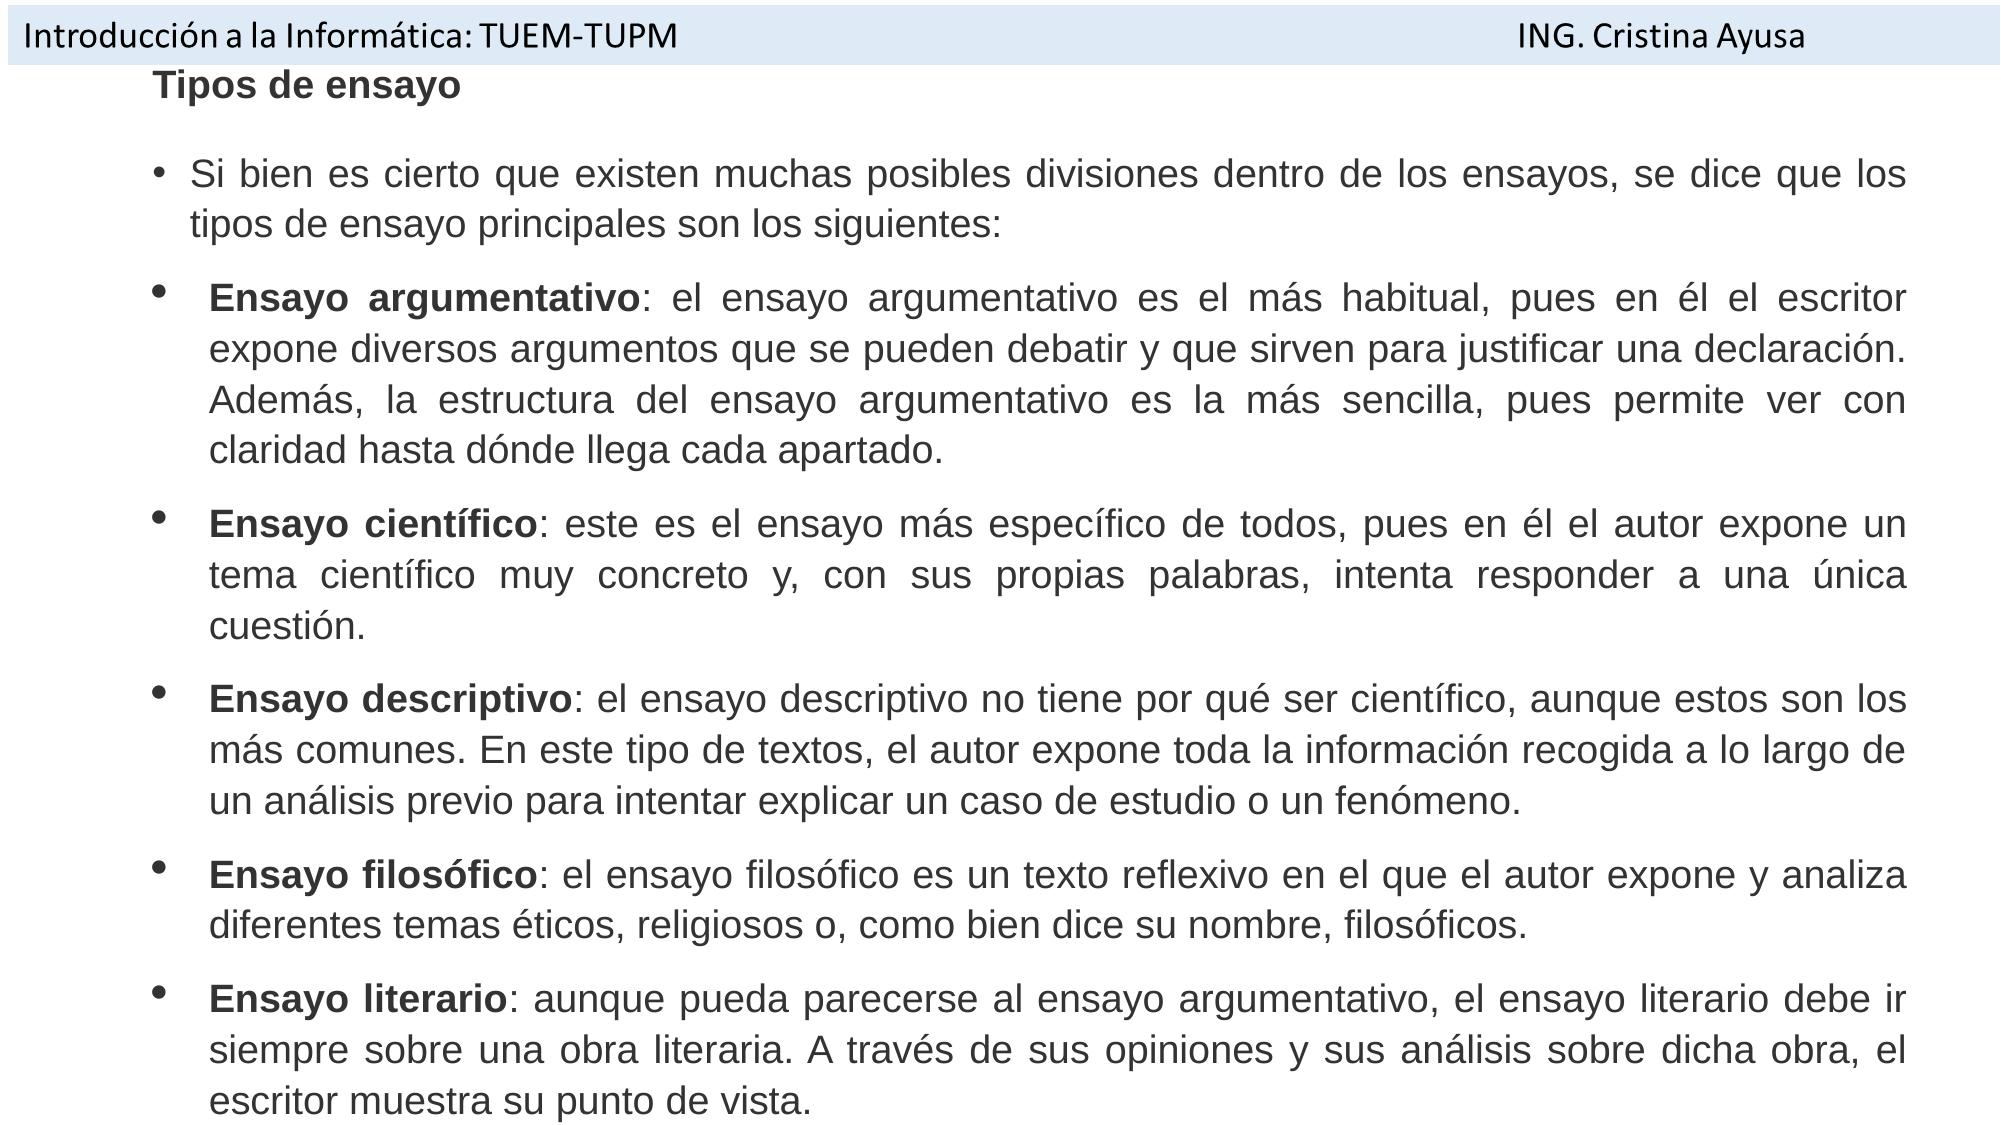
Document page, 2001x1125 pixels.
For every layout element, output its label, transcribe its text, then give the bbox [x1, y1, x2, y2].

list Tipos de ensayo Si bien es cierto que existen muchas posibles divisiones dentro de los ensayos, se dice que los tipos de ensayo principales son los siguientes: Ensayo argumentativo: el ensayo argumentativo es el más habitual, pues en él el escritor expone diversos argumentos que se pueden debatir y que sirven para justificar una declaración. Además, la estructura del ensayo argumentativo es la más sencilla, pues permite ver con claridad hasta dónde llega cada apartado. Ensayo científico: este es el ensayo más específico de todos, pues en él el autor expone un tema científico muy concreto y, con sus propias palabras, intenta responder a una única cuestión. Ensayo descriptivo: el ensayo descriptivo no tiene por qué ser científico, aunque estos son los más comunes. En este tipo de textos, el autor expone toda la información recogida a lo largo de un análisis previo para intentar explicar un caso de estudio o un fenómeno. Ensayo filosófico: el ensayo filosófico es un texto reflexivo en el que el autor expone y analiza diferentes temas éticos, religiosos o, como bien dice su nombre, filosóficos. Ensayo literario: aunque pueda parecerse al ensayo argumentativo, el ensayo literario debe ir siempre sobre una obra literaria. A través de sus opiniones y sus análisis sobre dicha obra, el escritor muestra su punto de vista. [137, 82, 1924, 1125]
picture [0, 0, 2000, 82]
